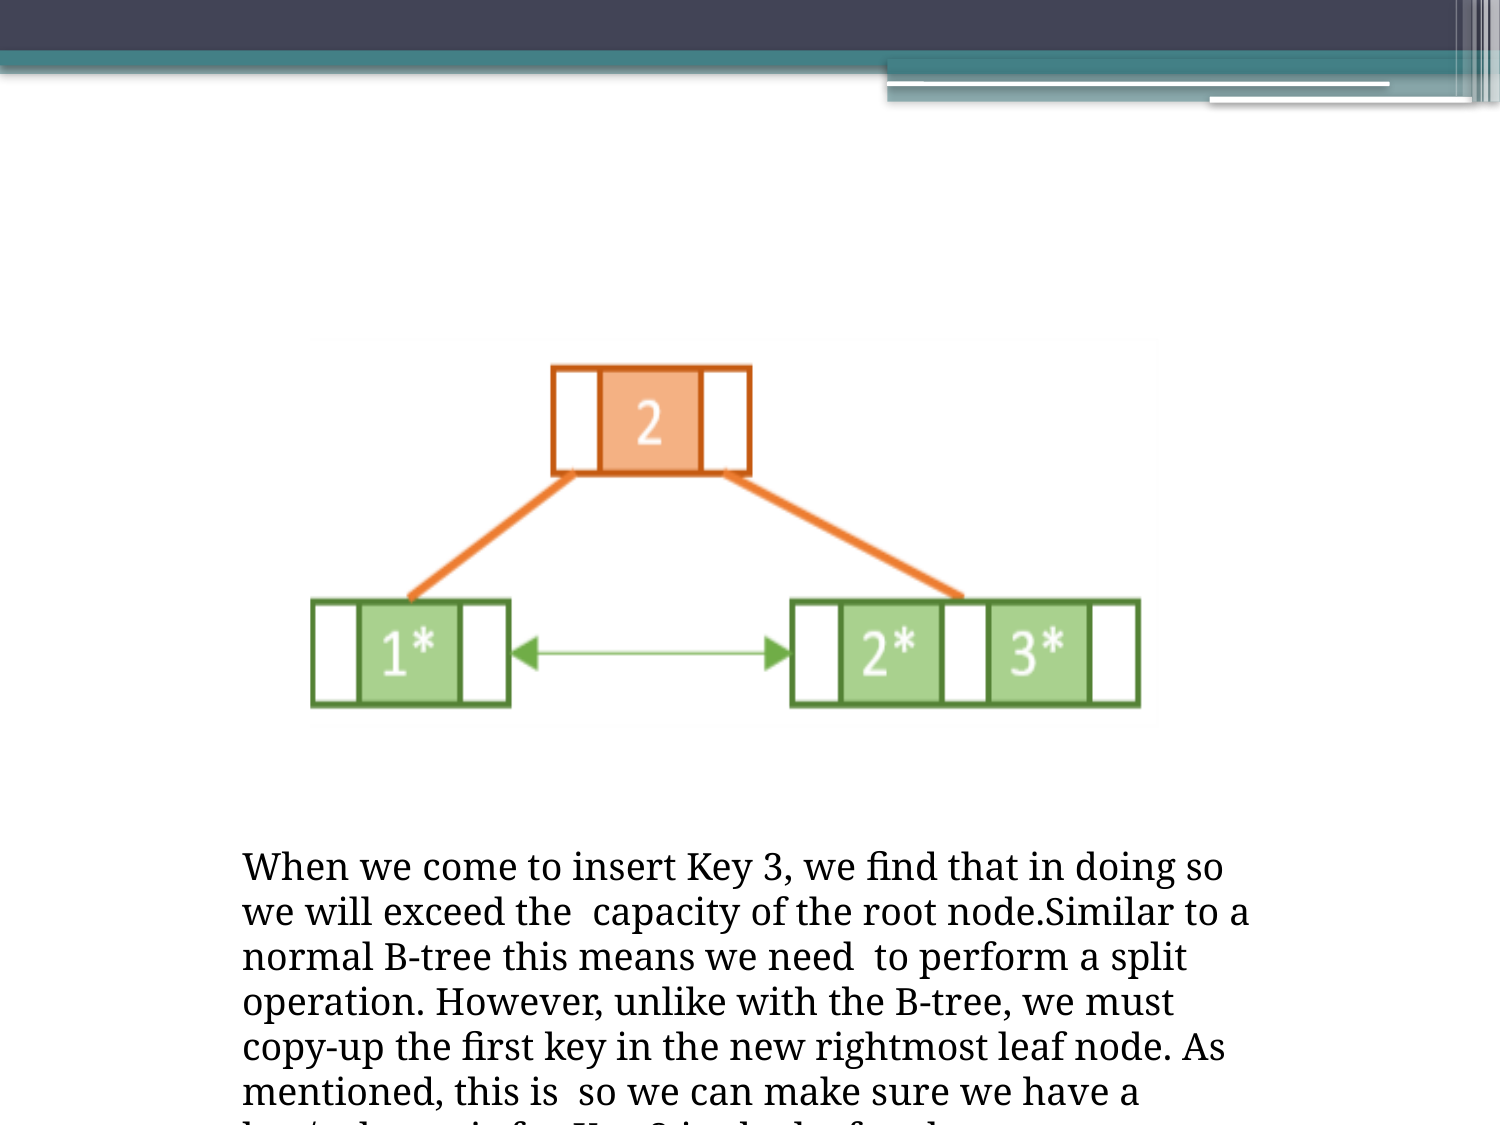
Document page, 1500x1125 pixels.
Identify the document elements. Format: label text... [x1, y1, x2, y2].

text_box [310, 338, 1159, 728]
text_box When we come to insert Key 3, we find that in doing so we will exceed the capacity of the root node.Similar to a normal B-tree this means we need to perform a split operation. However, unlike with the B-tree, we must copy-up the first key in the new rightmost leaf node. As mentioned, this is so we can make sure we have a key/value pair for Key 2 in the leaf nodes: [240, 840, 1261, 1125]
